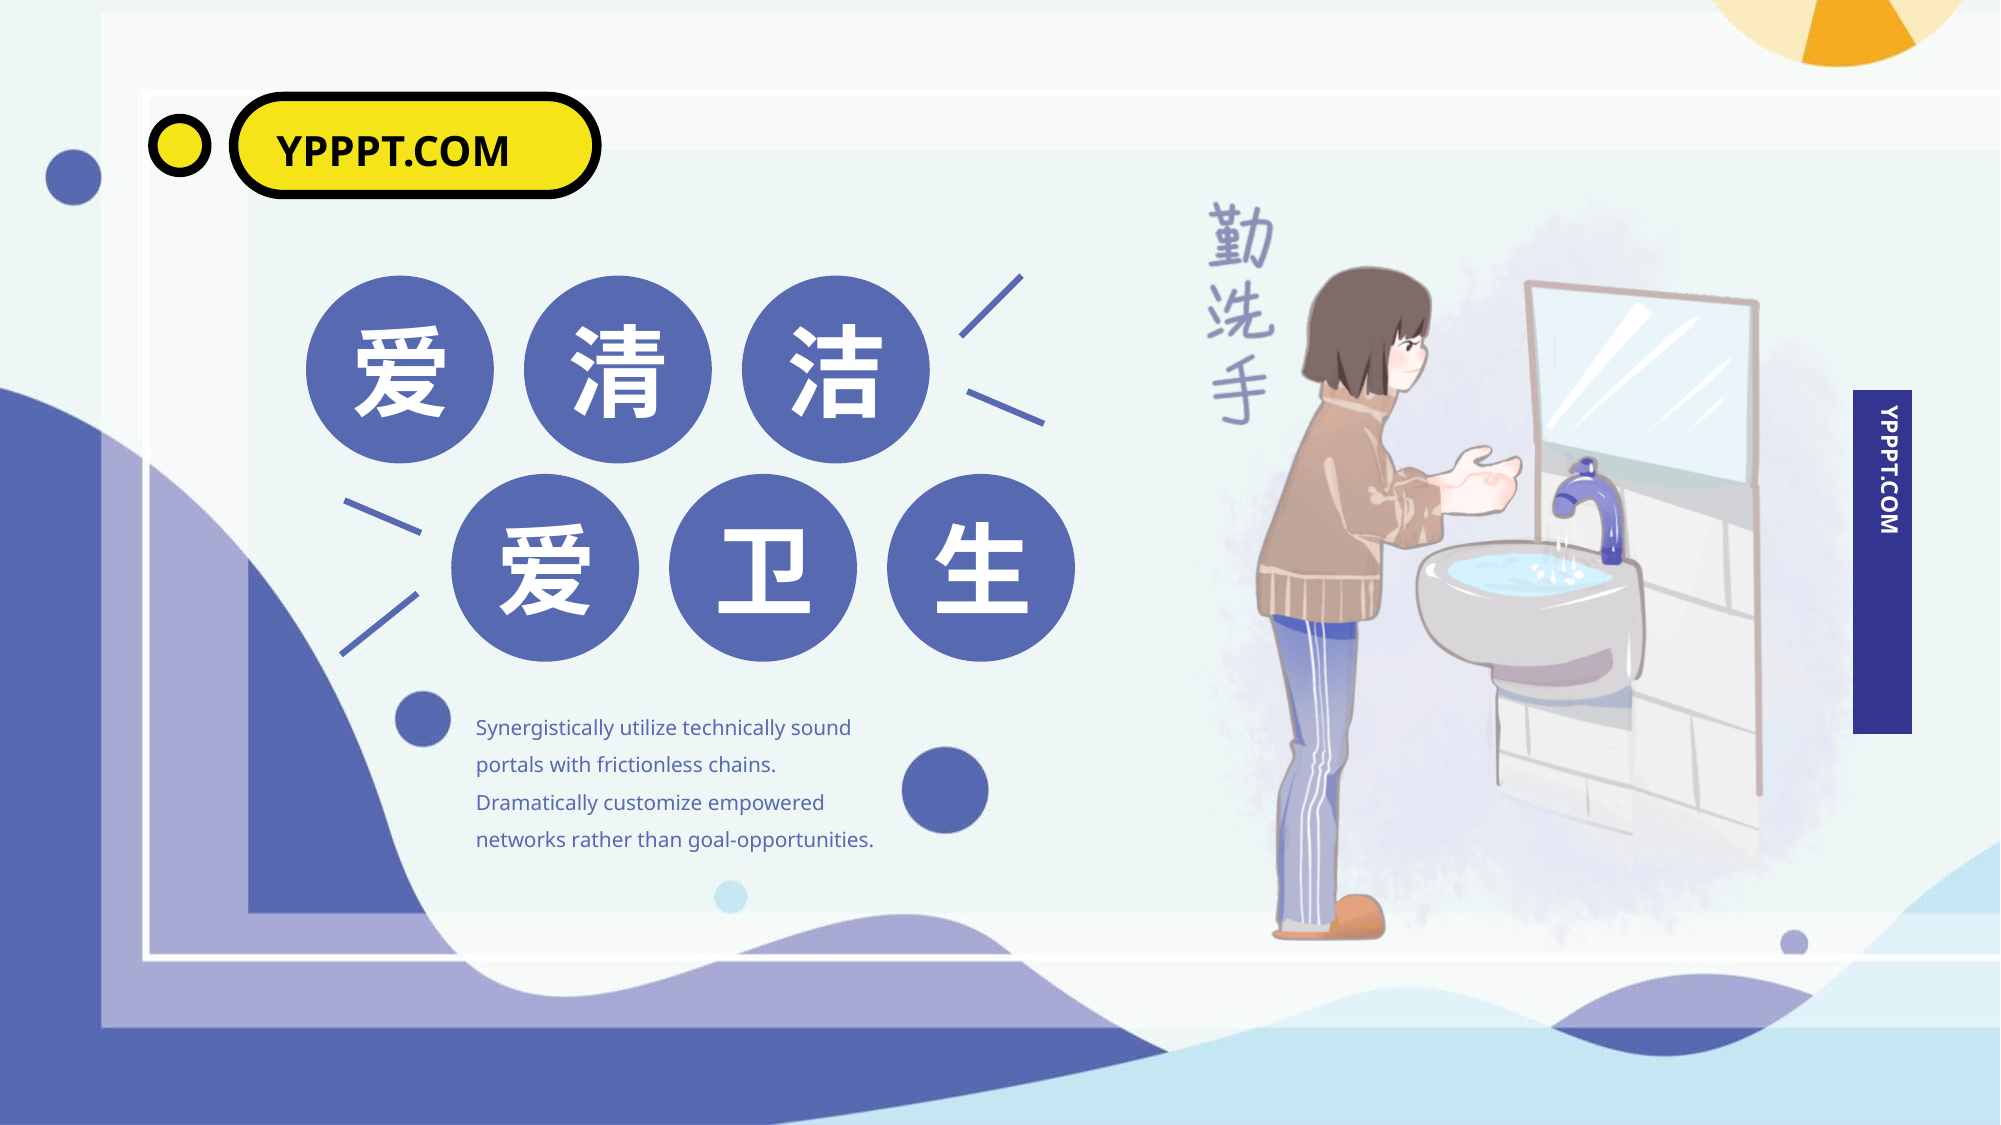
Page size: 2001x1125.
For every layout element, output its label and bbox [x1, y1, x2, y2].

text_box [305, 275, 1075, 662]
picture [0, 0, 2000, 1125]
